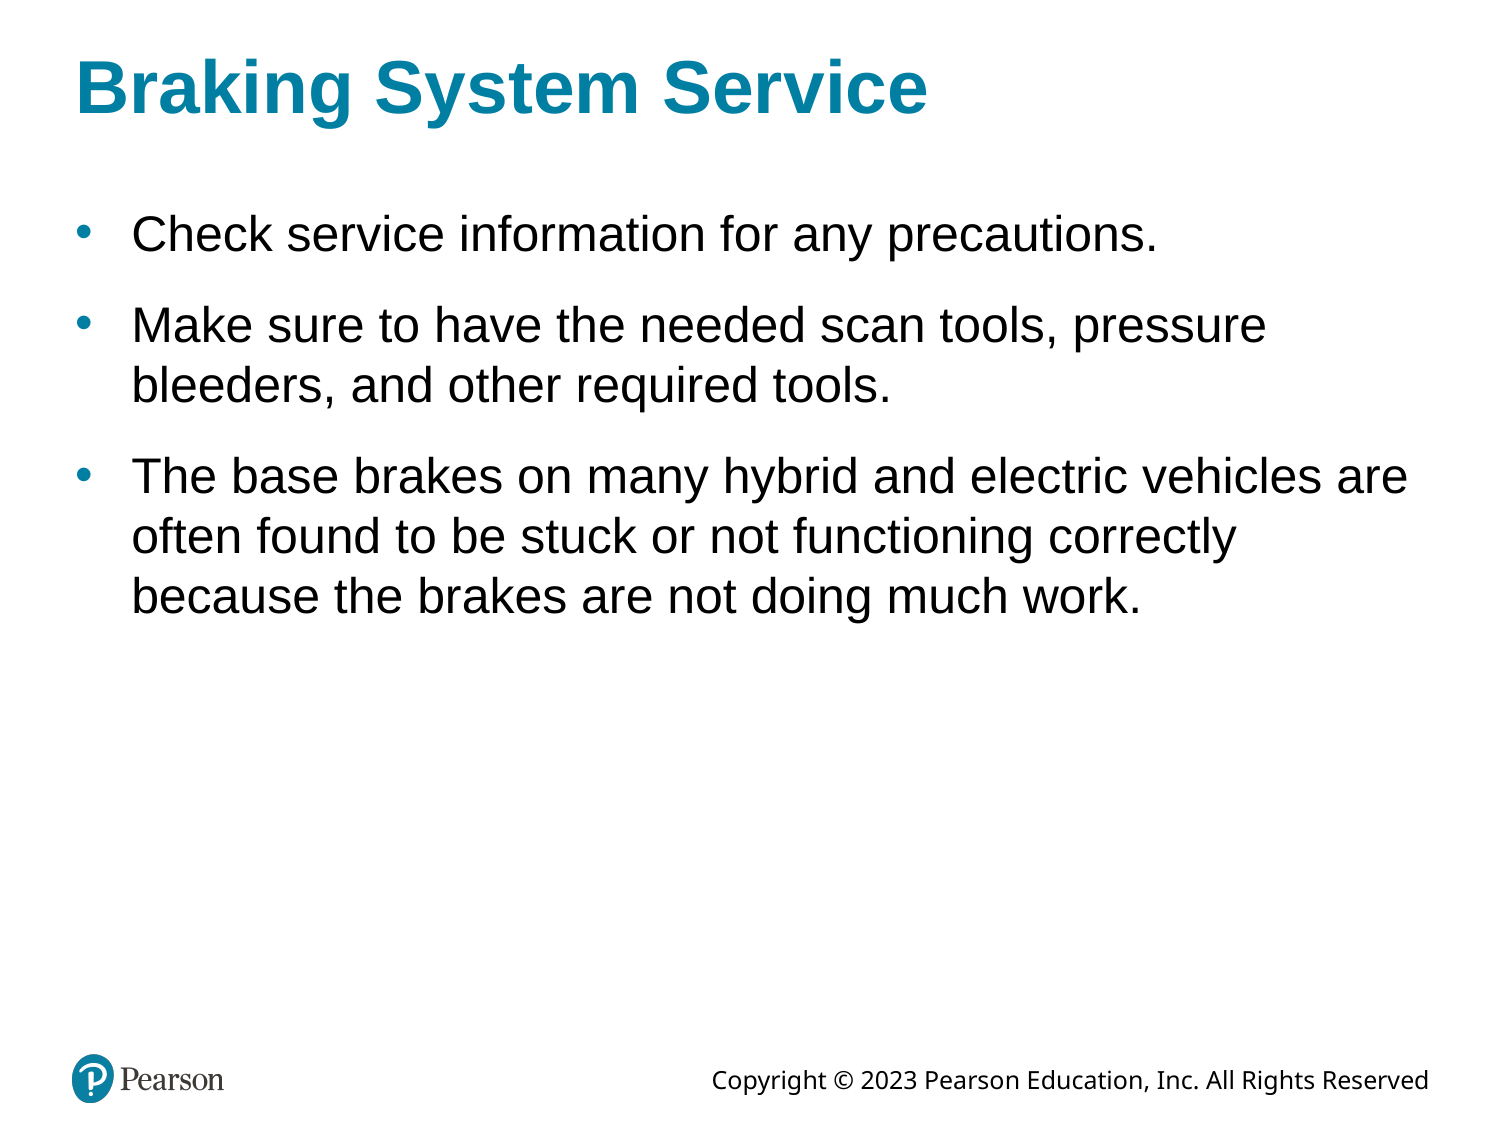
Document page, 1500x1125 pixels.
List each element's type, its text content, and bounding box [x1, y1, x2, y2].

title Braking System Service [75, 0, 1425, 90]
picture [98, 1054, 224, 1103]
picture [72, 1054, 88, 1071]
picture [72, 1089, 83, 1103]
list Check service information for any precautions. Make sure to have the needed scan tools, pressure bleeders, and other required tools. The base brakes on many hybrid and electric vehicles are often found to be stuck or not functioning correctly because the brakes are not doing much work. [75, 90, 1426, 735]
picture [80, 1064, 106, 1089]
